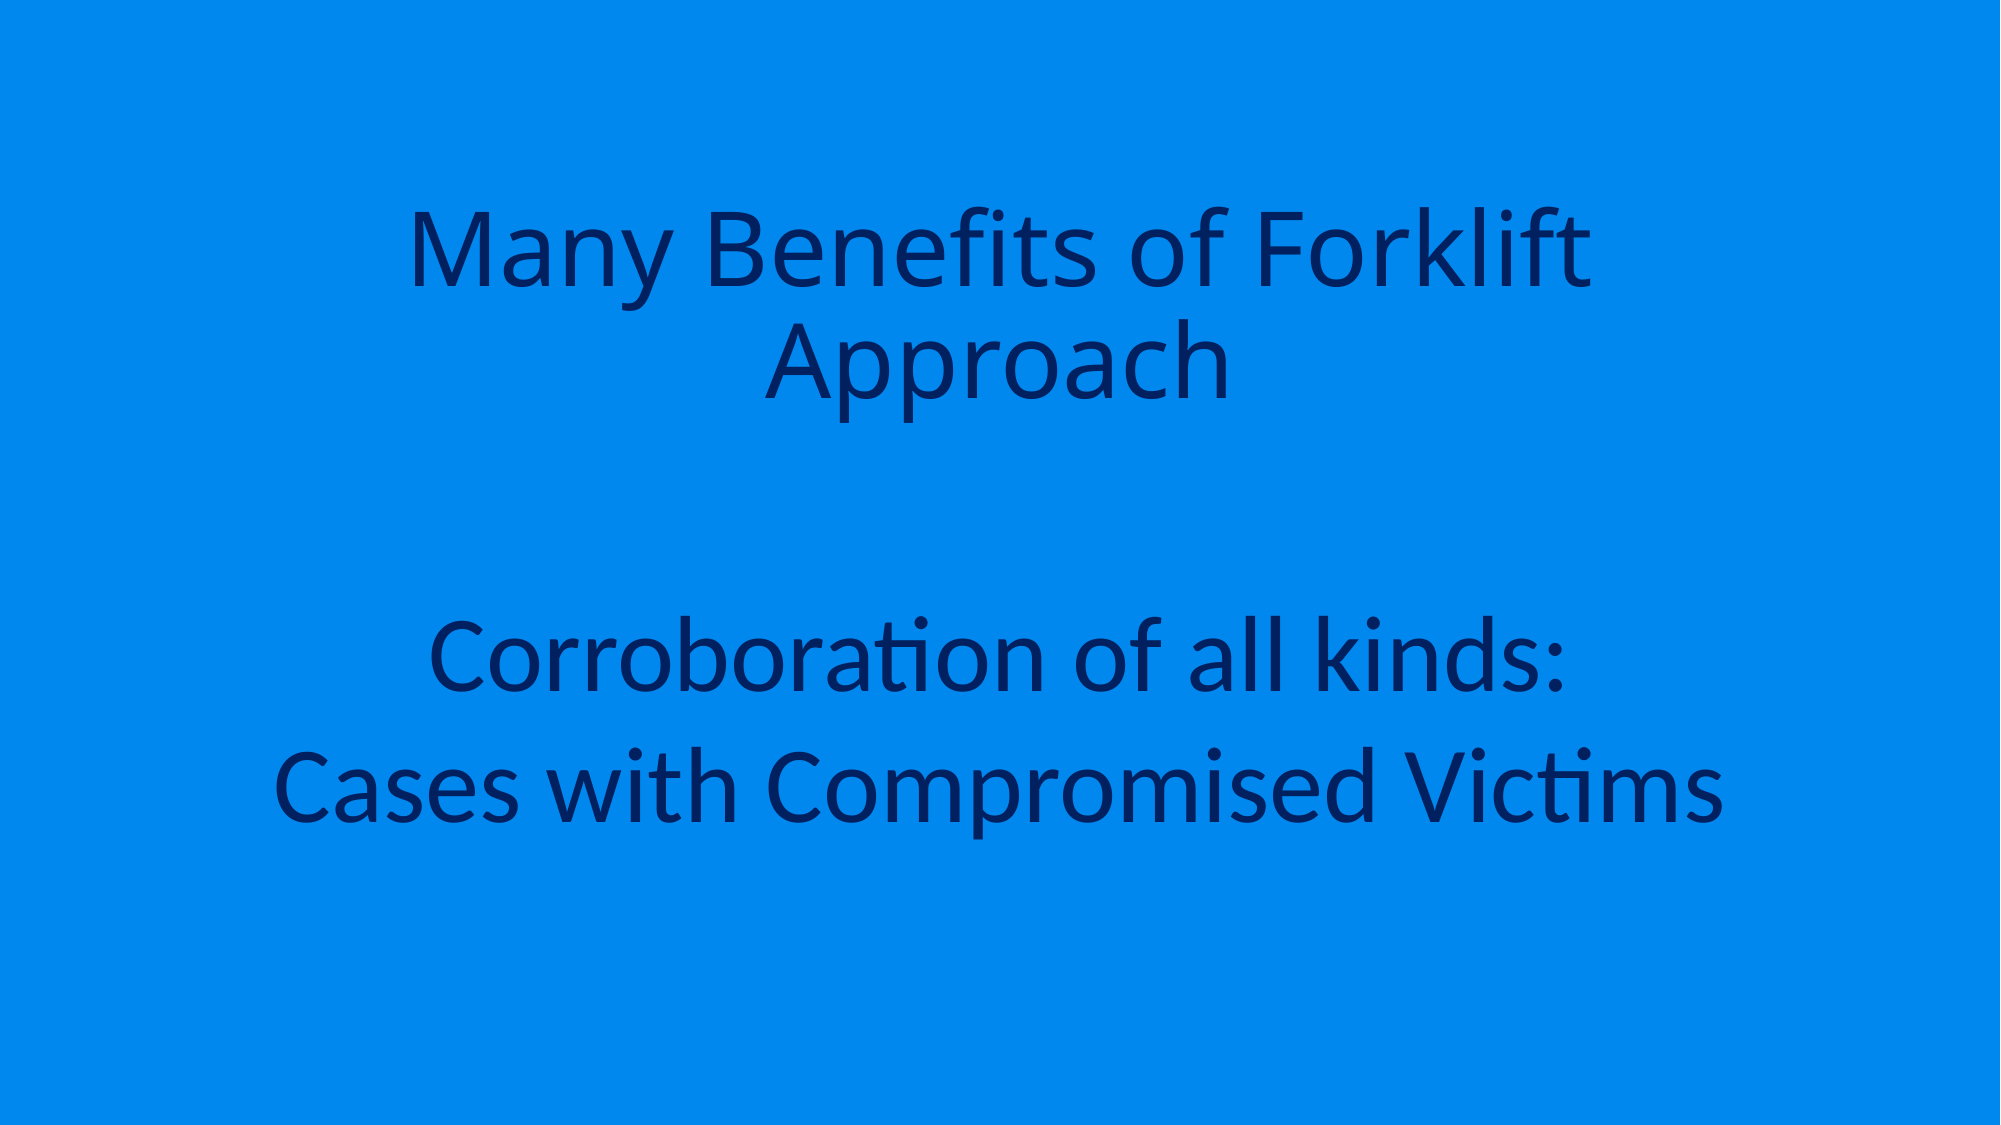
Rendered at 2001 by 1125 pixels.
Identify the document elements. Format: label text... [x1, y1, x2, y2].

title Many Benefits of Forklift Approach [362, 187, 1638, 429]
subtitle Corroboration of all kinds: Cases with Compromised Victims [249, 590, 1750, 863]
